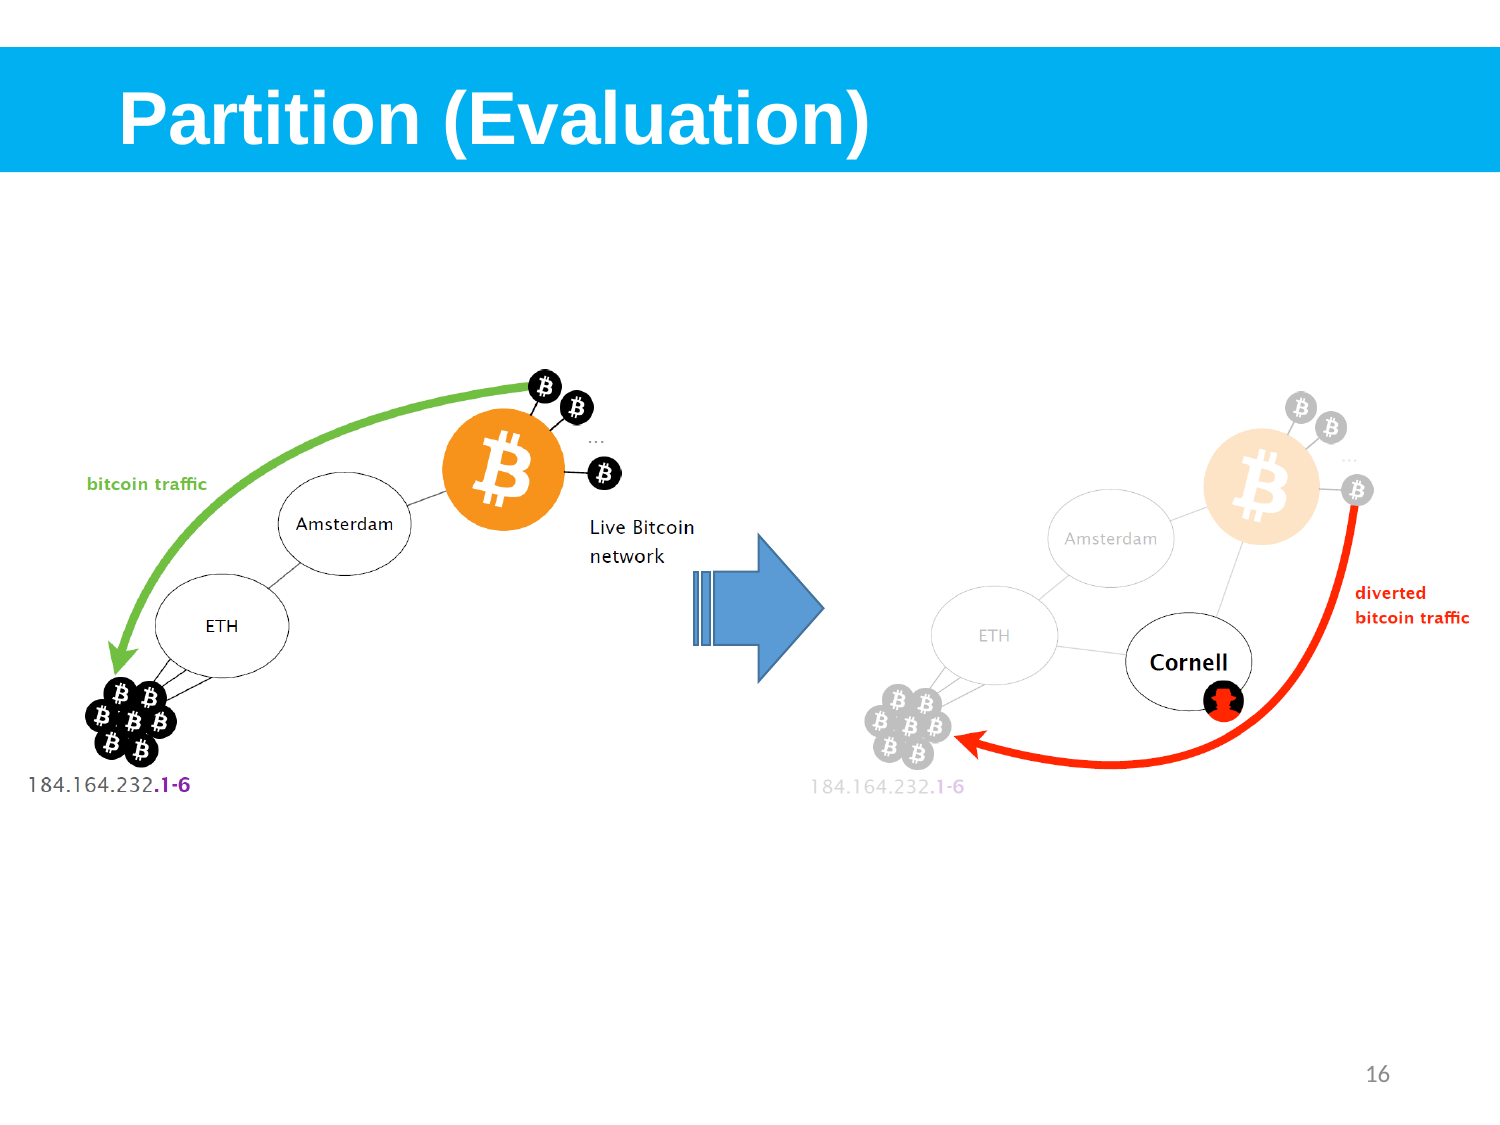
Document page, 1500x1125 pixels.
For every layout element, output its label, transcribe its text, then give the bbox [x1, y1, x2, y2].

picture [25, 366, 699, 804]
picture [810, 388, 1474, 804]
text_box [701, 571, 711, 646]
text_box [713, 532, 810, 685]
slide_number 16 [1068, 1042, 1406, 1103]
title Partition (Evaluation) [103, 11, 1500, 229]
